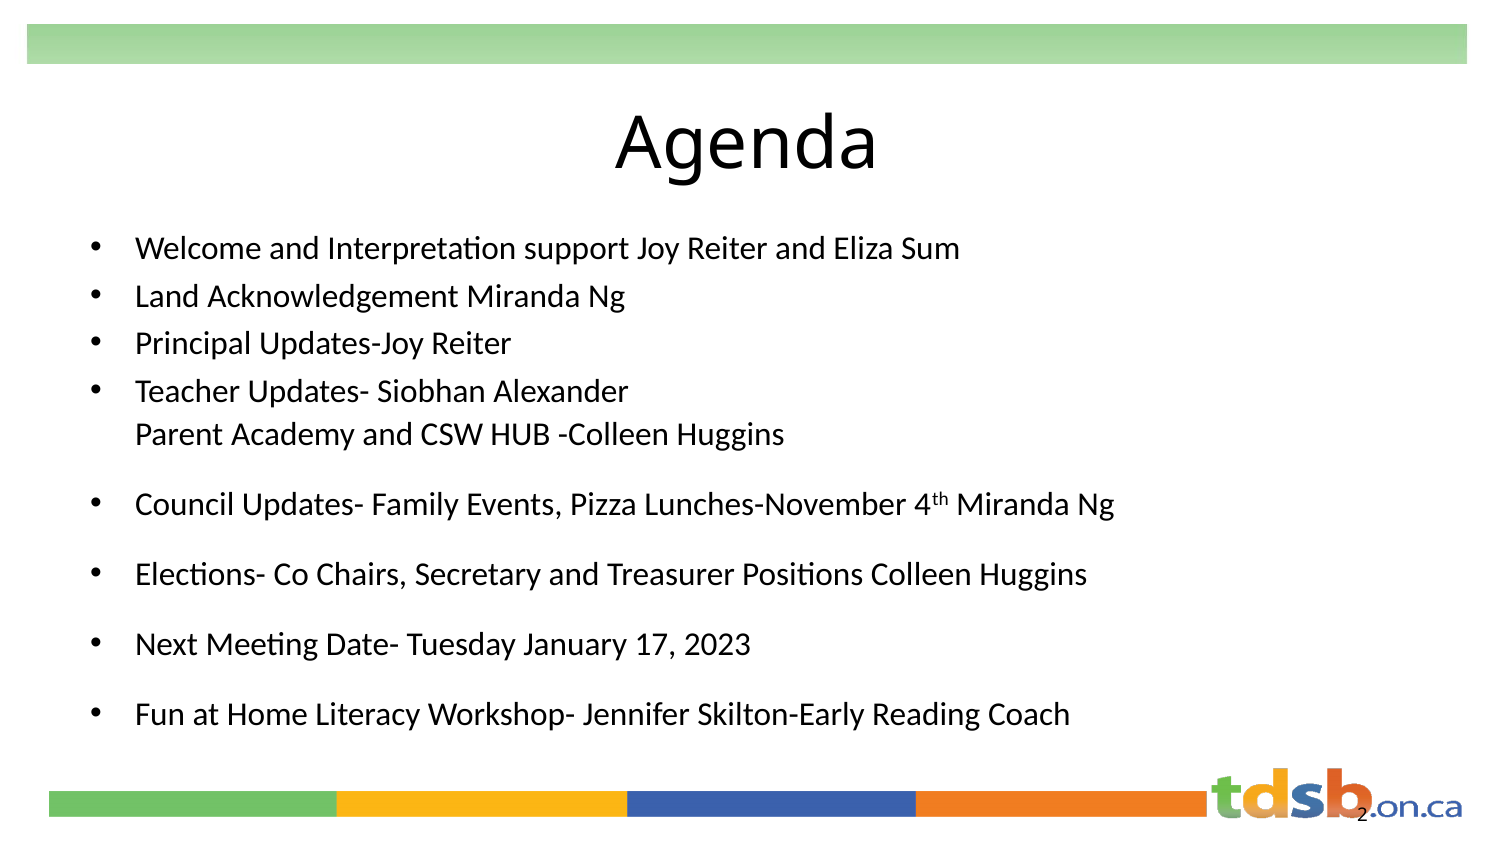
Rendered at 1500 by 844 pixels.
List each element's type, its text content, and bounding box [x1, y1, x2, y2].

title Agenda [69, 75, 1426, 203]
picture [0, 24, 1500, 64]
slide_number 2 [1275, 787, 1450, 828]
list Welcome and Interpretation support Joy Reiter and Eliza Sum Land Acknowledgement Miranda Ng Principal Updates-Joy Reiter Teacher Updates- Siobhan Alexander Parent Academy and CSW HUB -Colleen Huggins Council Updates- Family Events, Pizza Lunches-November 4th Miranda Ng Elections- Co Chairs, Secretary and Treasurer Positions Colleen Huggins Next Meeting Date- Tuesday January 17, 2023 Fun at Home Literacy Workshop- Jennifer Skilton-Early Reading Coach [75, 215, 1425, 741]
picture [17, 749, 1500, 844]
